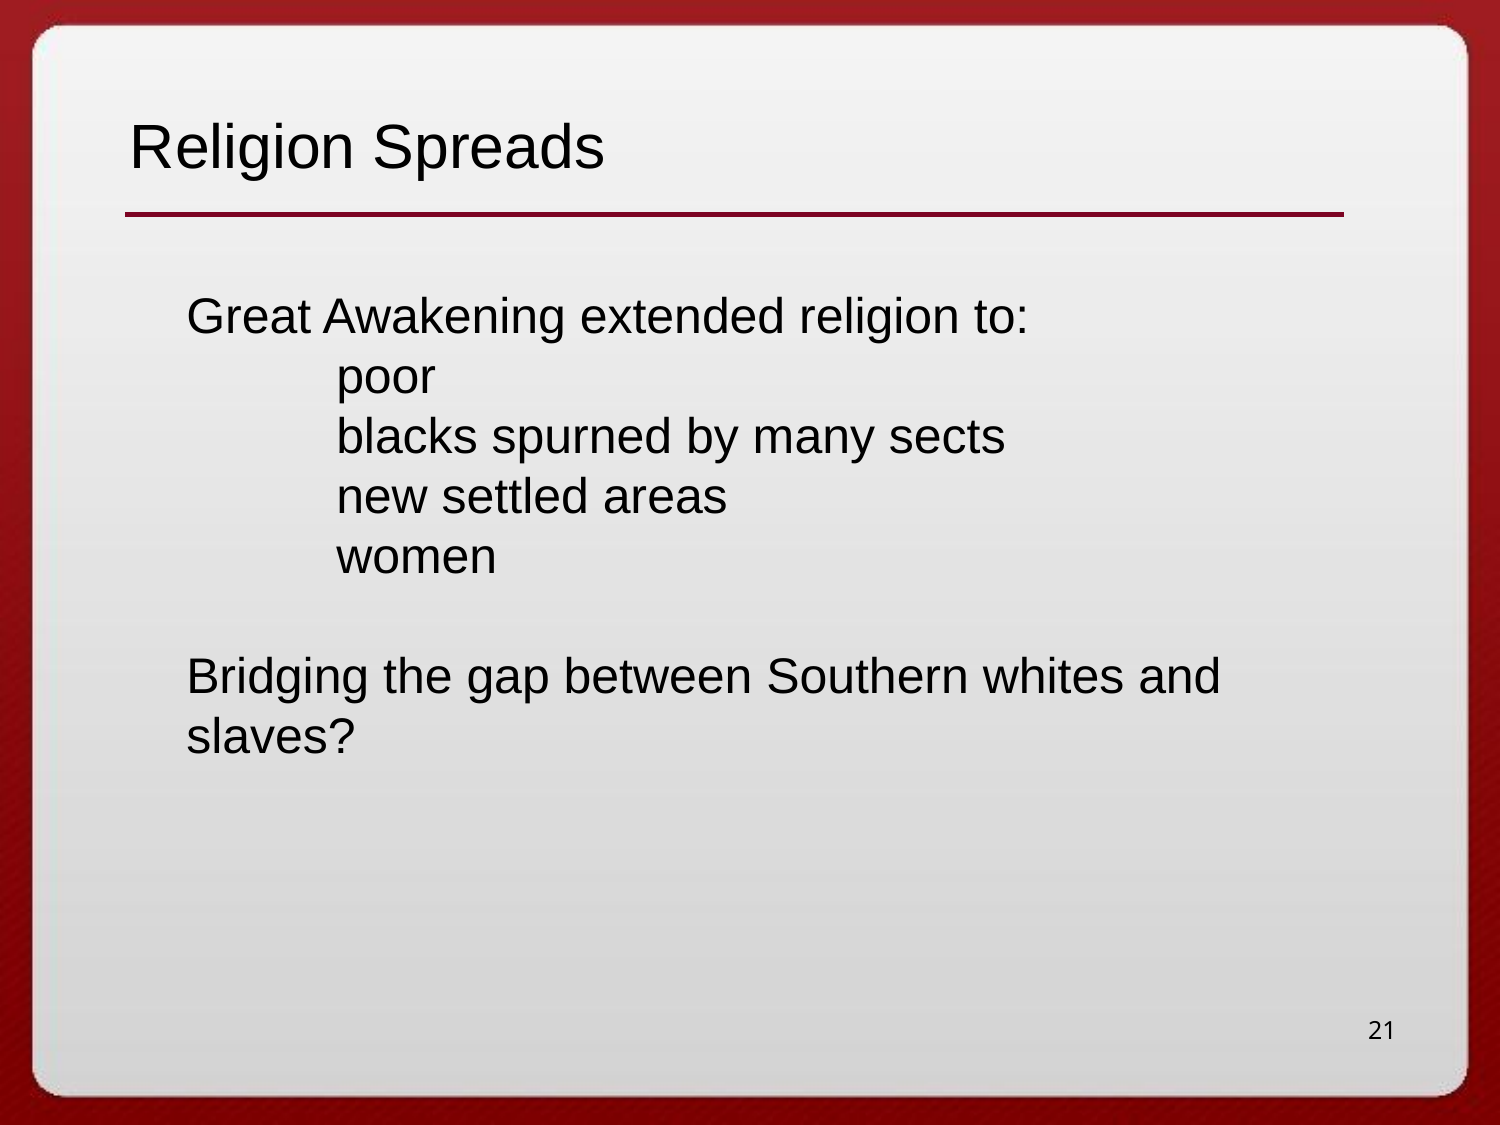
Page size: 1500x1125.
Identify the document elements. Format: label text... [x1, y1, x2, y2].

picture [0, 0, 1500, 1125]
title Religion Spreads [114, 90, 1372, 184]
list Great Awakening extended religion to: poor blacks spurned by many sects new settled areas women Bridging the gap between Southern whites and slaves? [171, 268, 1259, 928]
